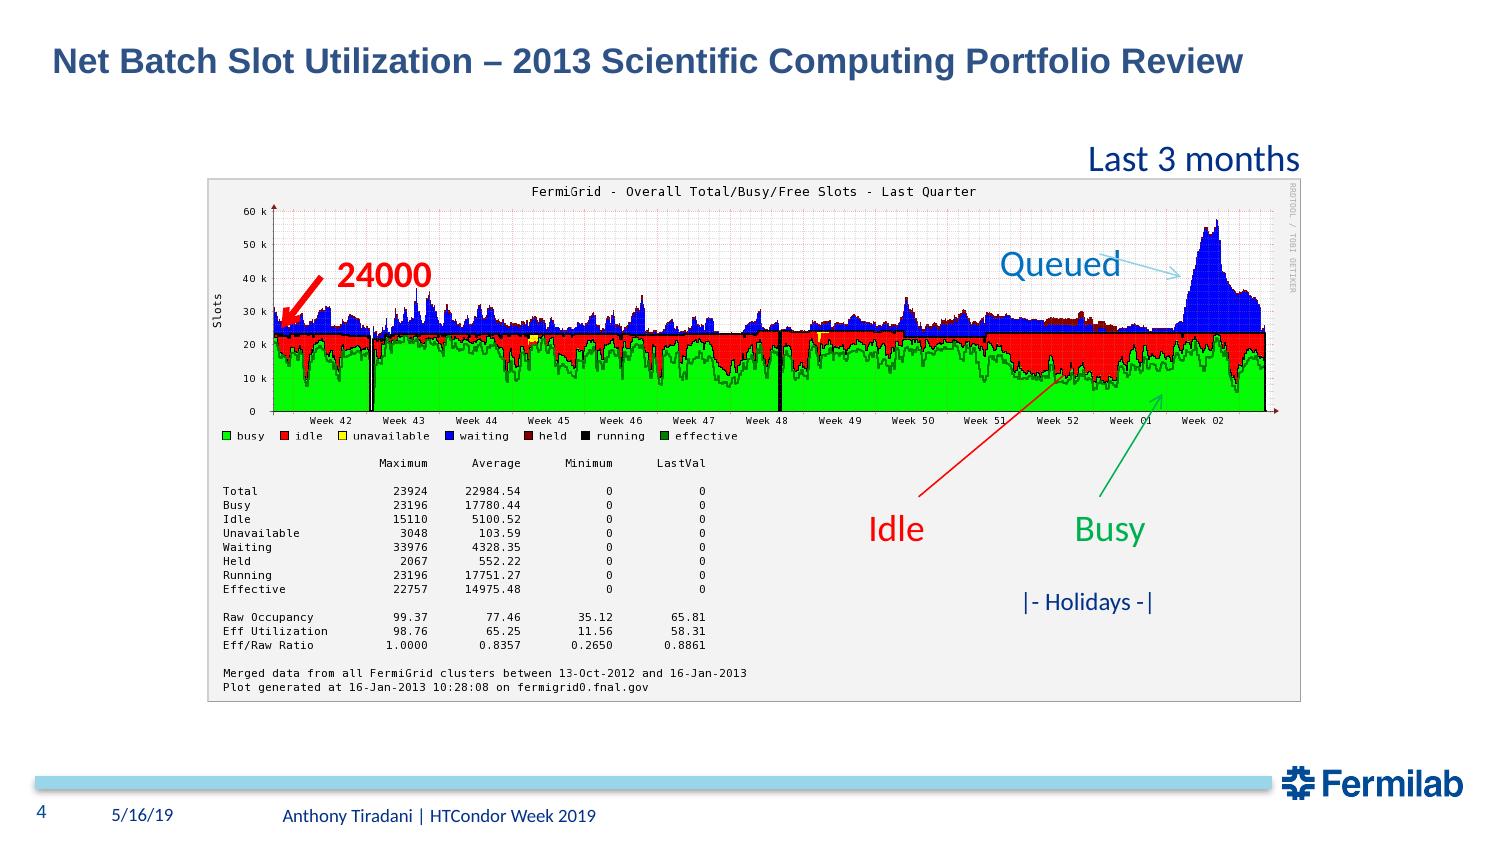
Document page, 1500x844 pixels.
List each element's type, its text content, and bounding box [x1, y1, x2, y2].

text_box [1099, 253, 1182, 277]
text_box Last 3 months [1073, 126, 1316, 186]
text_box Anthony Tiradani | HTCondor Week 2019 [267, 796, 1295, 827]
slide_number 4 [36, 800, 105, 830]
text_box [918, 346, 1098, 498]
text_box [281, 276, 322, 329]
picture [207, 177, 1301, 703]
picture [1282, 766, 1463, 800]
text_box 5/16/19 [96, 795, 208, 825]
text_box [1099, 393, 1163, 498]
